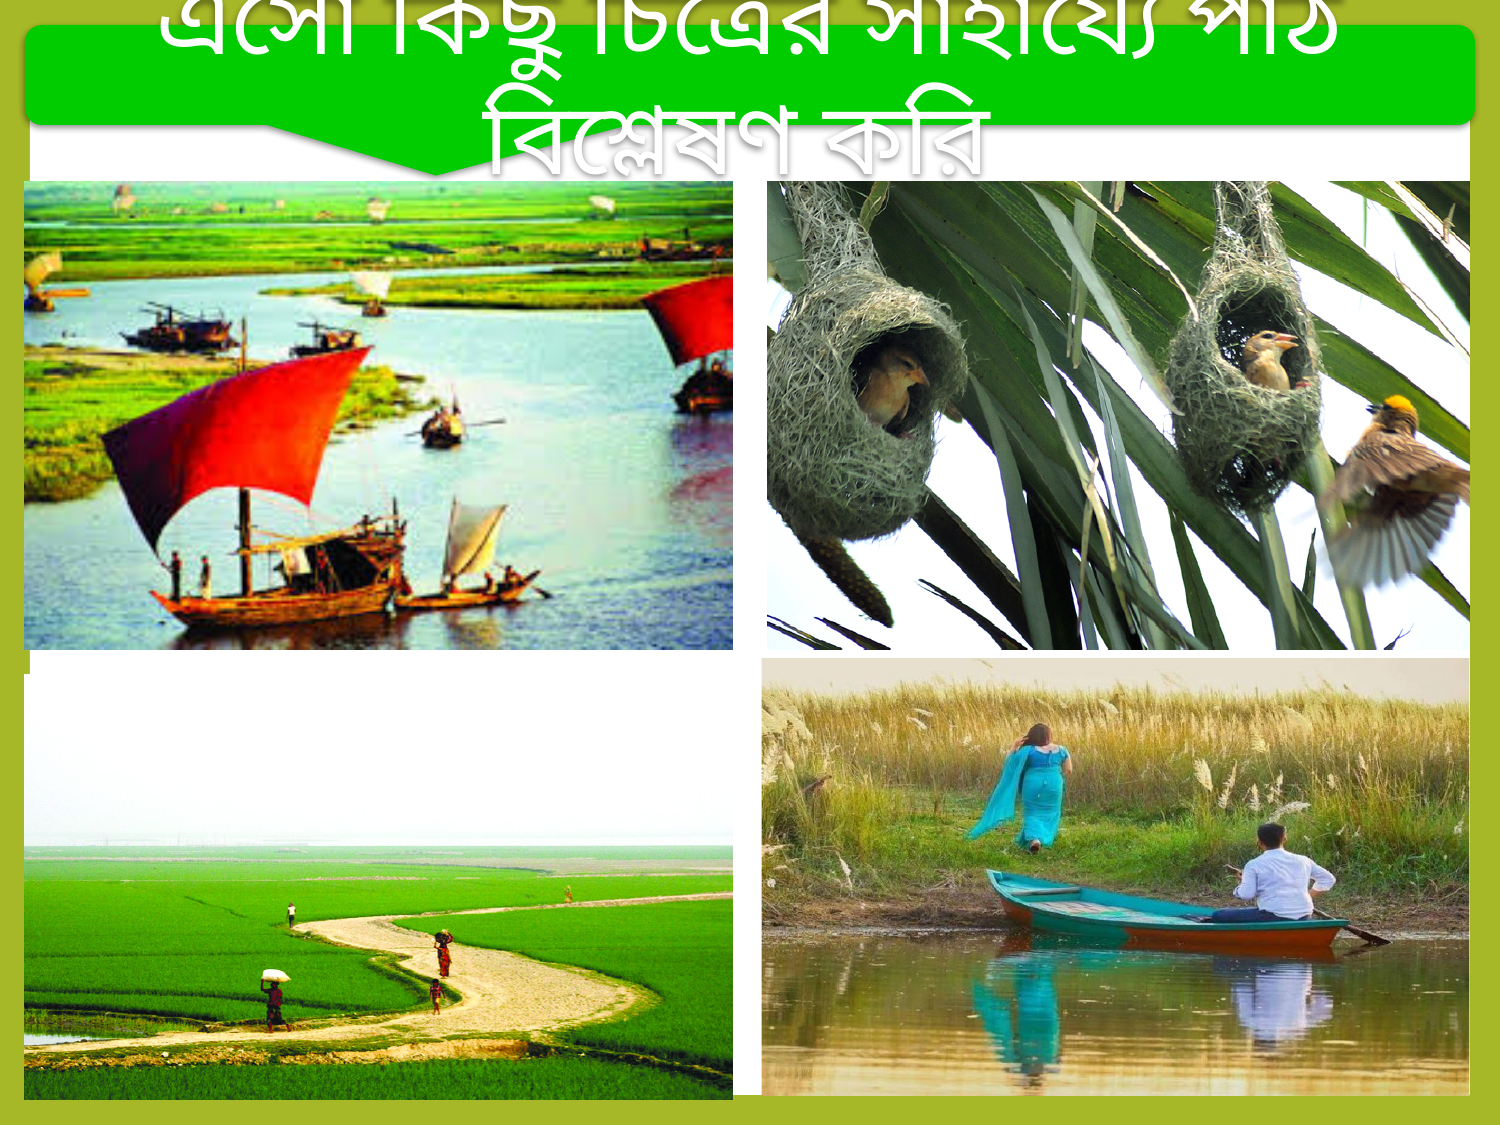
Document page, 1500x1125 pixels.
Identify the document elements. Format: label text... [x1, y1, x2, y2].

picture [761, 657, 1470, 1097]
picture [24, 674, 734, 1101]
text_box এসো কিছু চিত্রের সাহায্যে পাঠ বিশ্লেষণ করি [24, 24, 1475, 176]
picture [24, 180, 734, 651]
picture [766, 180, 1470, 651]
